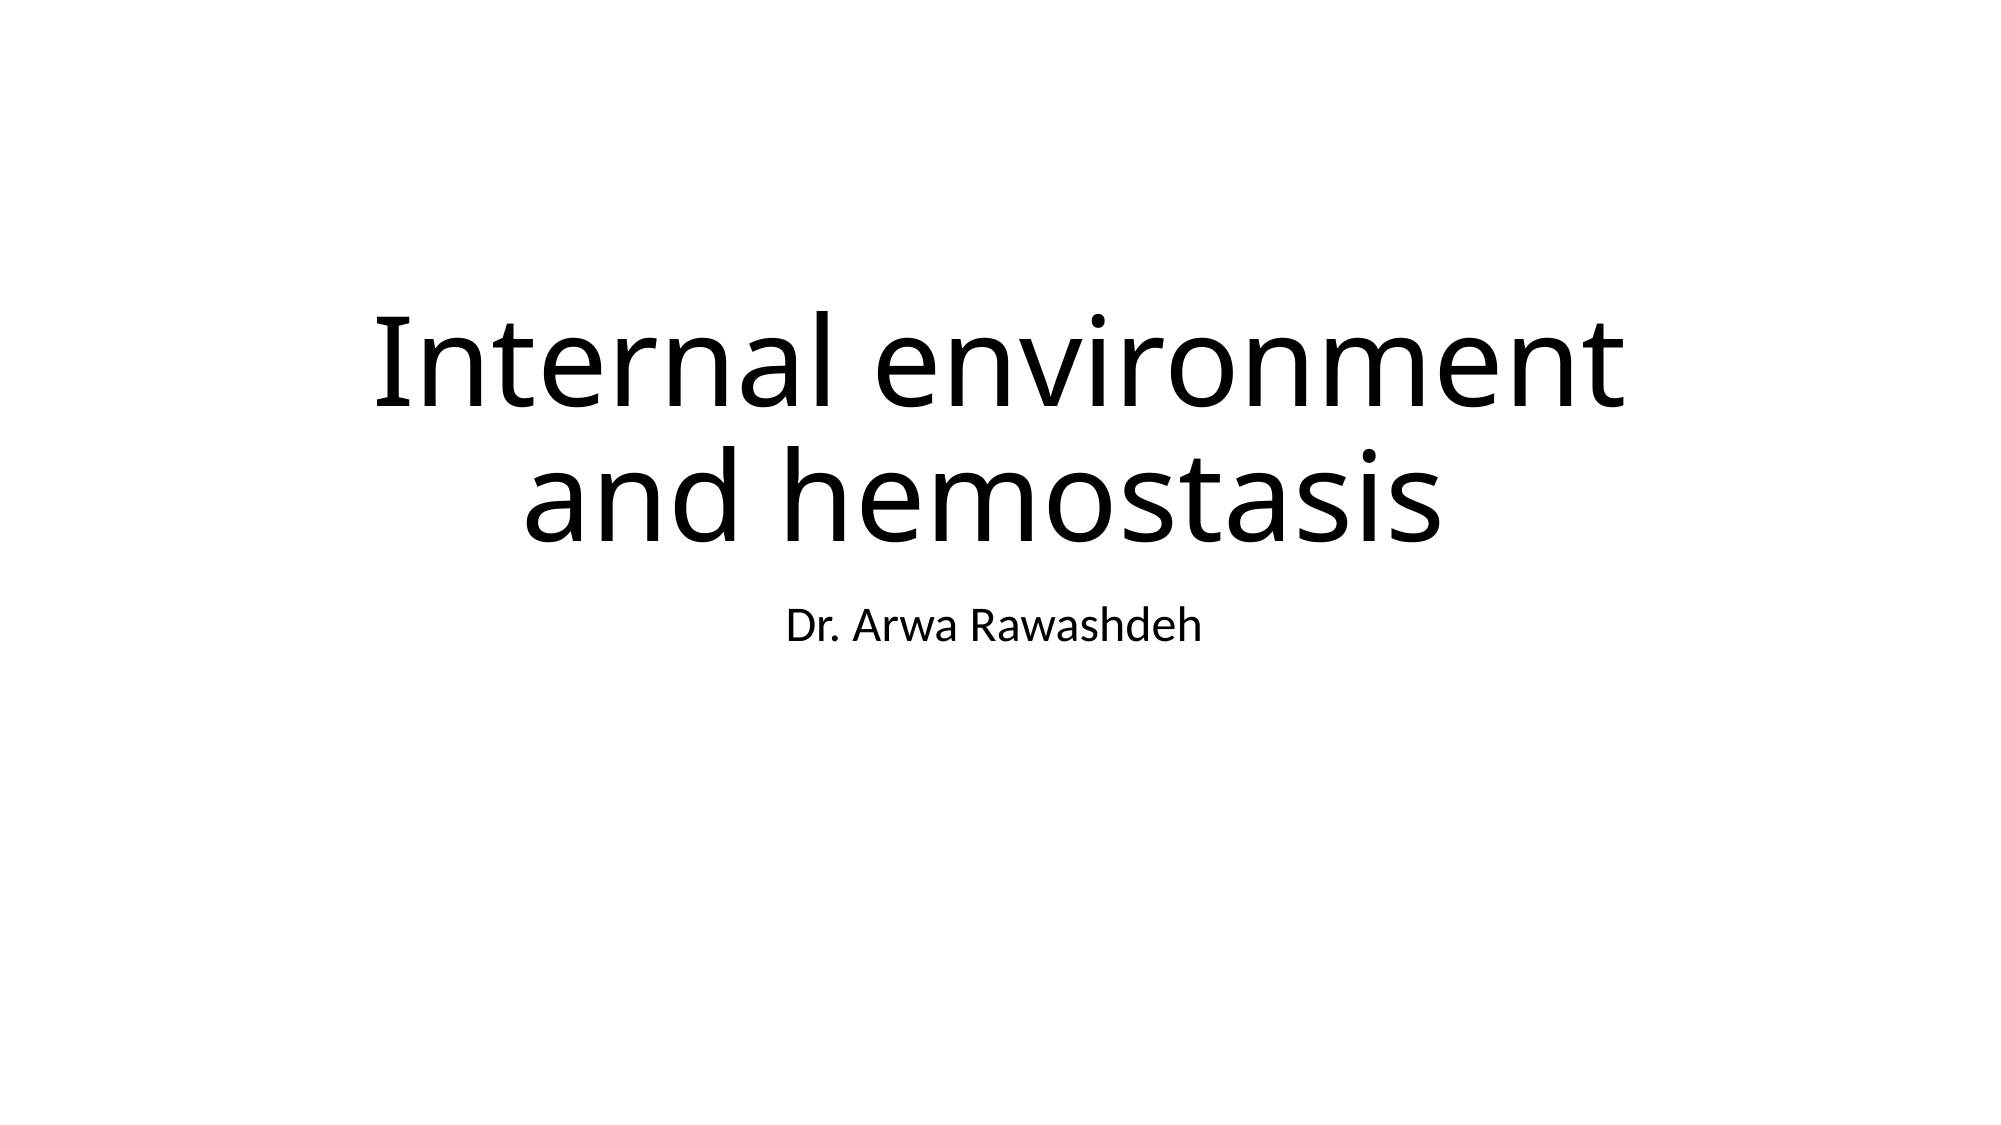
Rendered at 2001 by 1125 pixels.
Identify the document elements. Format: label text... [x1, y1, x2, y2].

subtitle Dr. Arwa Rawashdeh [249, 590, 1750, 863]
title Internal environment and hemostasis [249, 184, 1750, 576]
